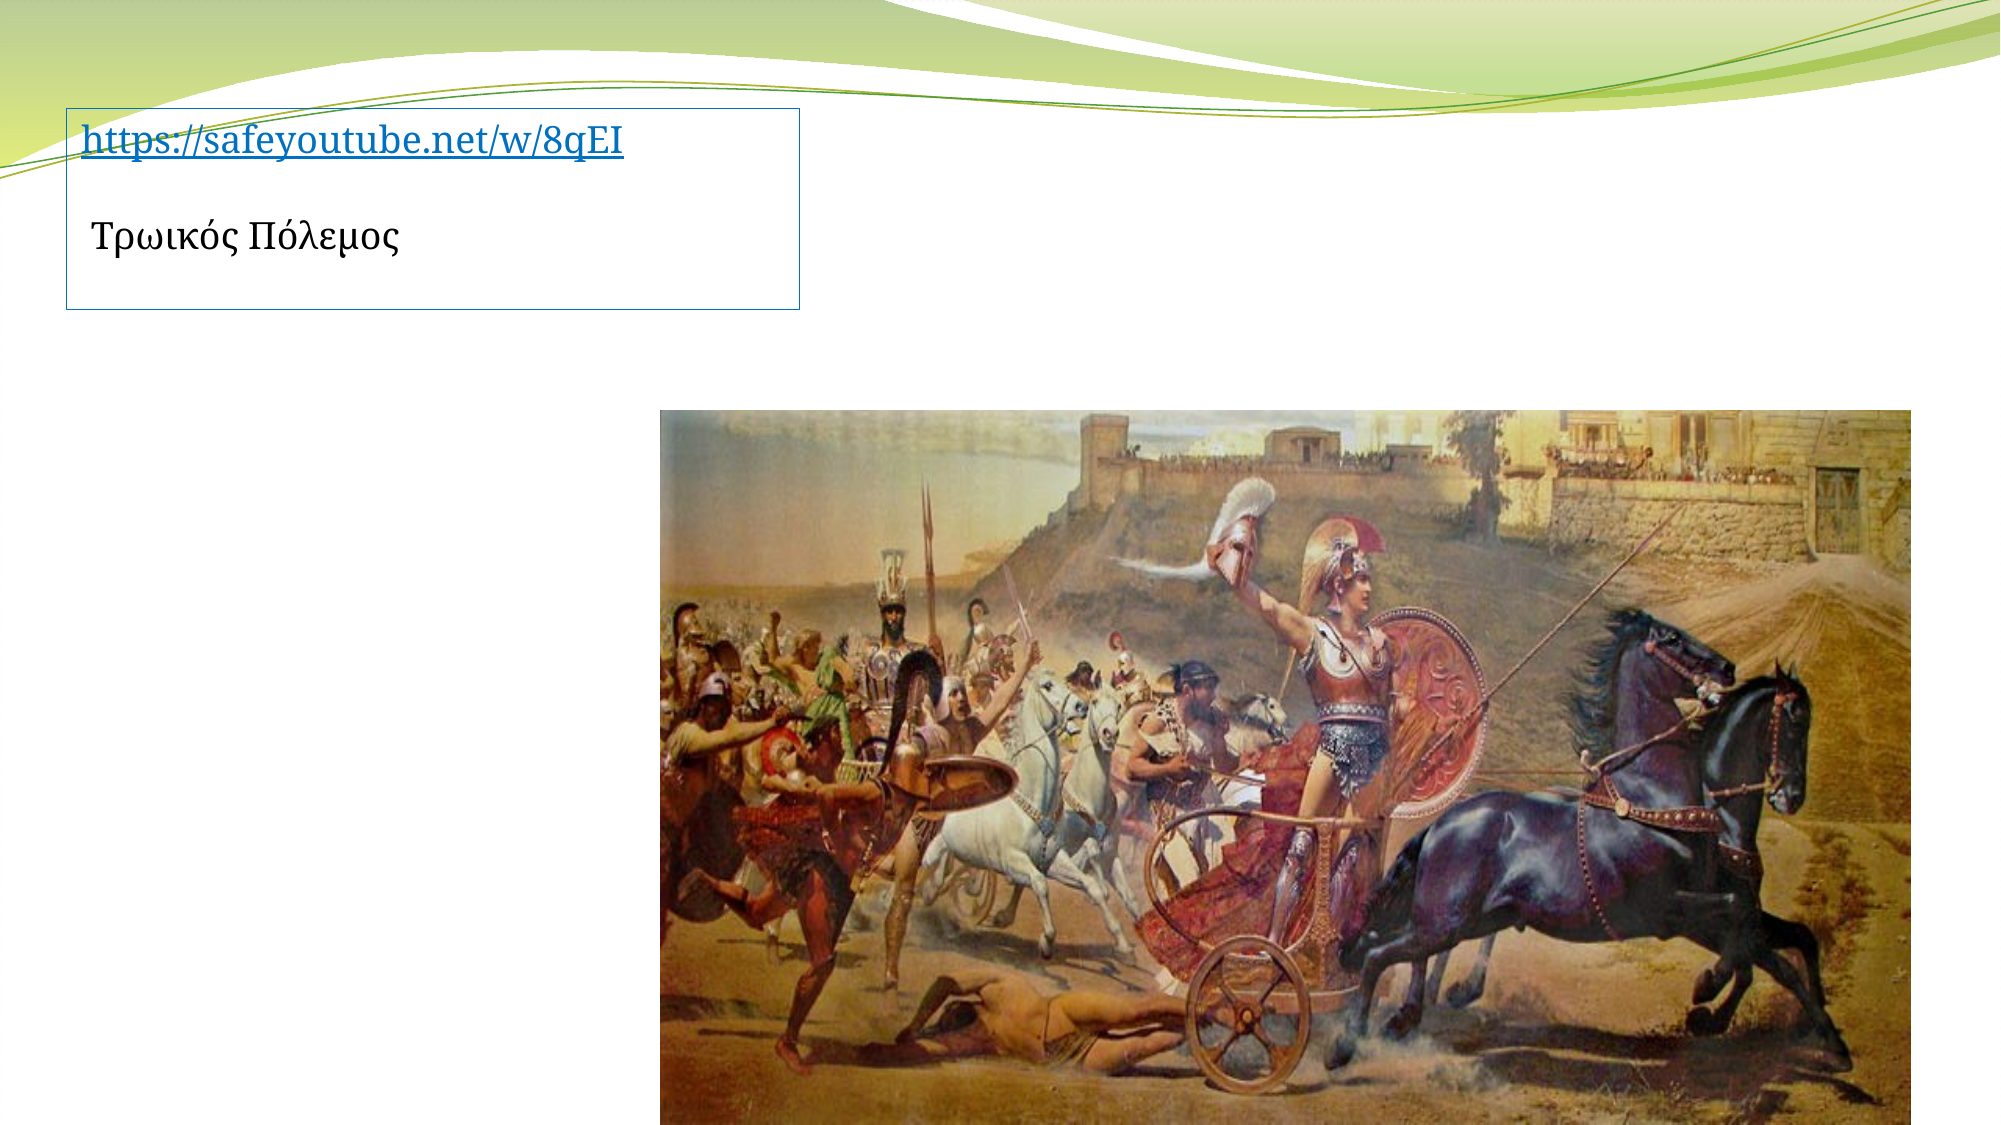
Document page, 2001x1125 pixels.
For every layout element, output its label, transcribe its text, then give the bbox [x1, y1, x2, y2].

text_box https://safeyoutube.net/w/8qEI Τρωικός Πόλεμος [66, 108, 800, 310]
picture [660, 410, 1911, 1125]
